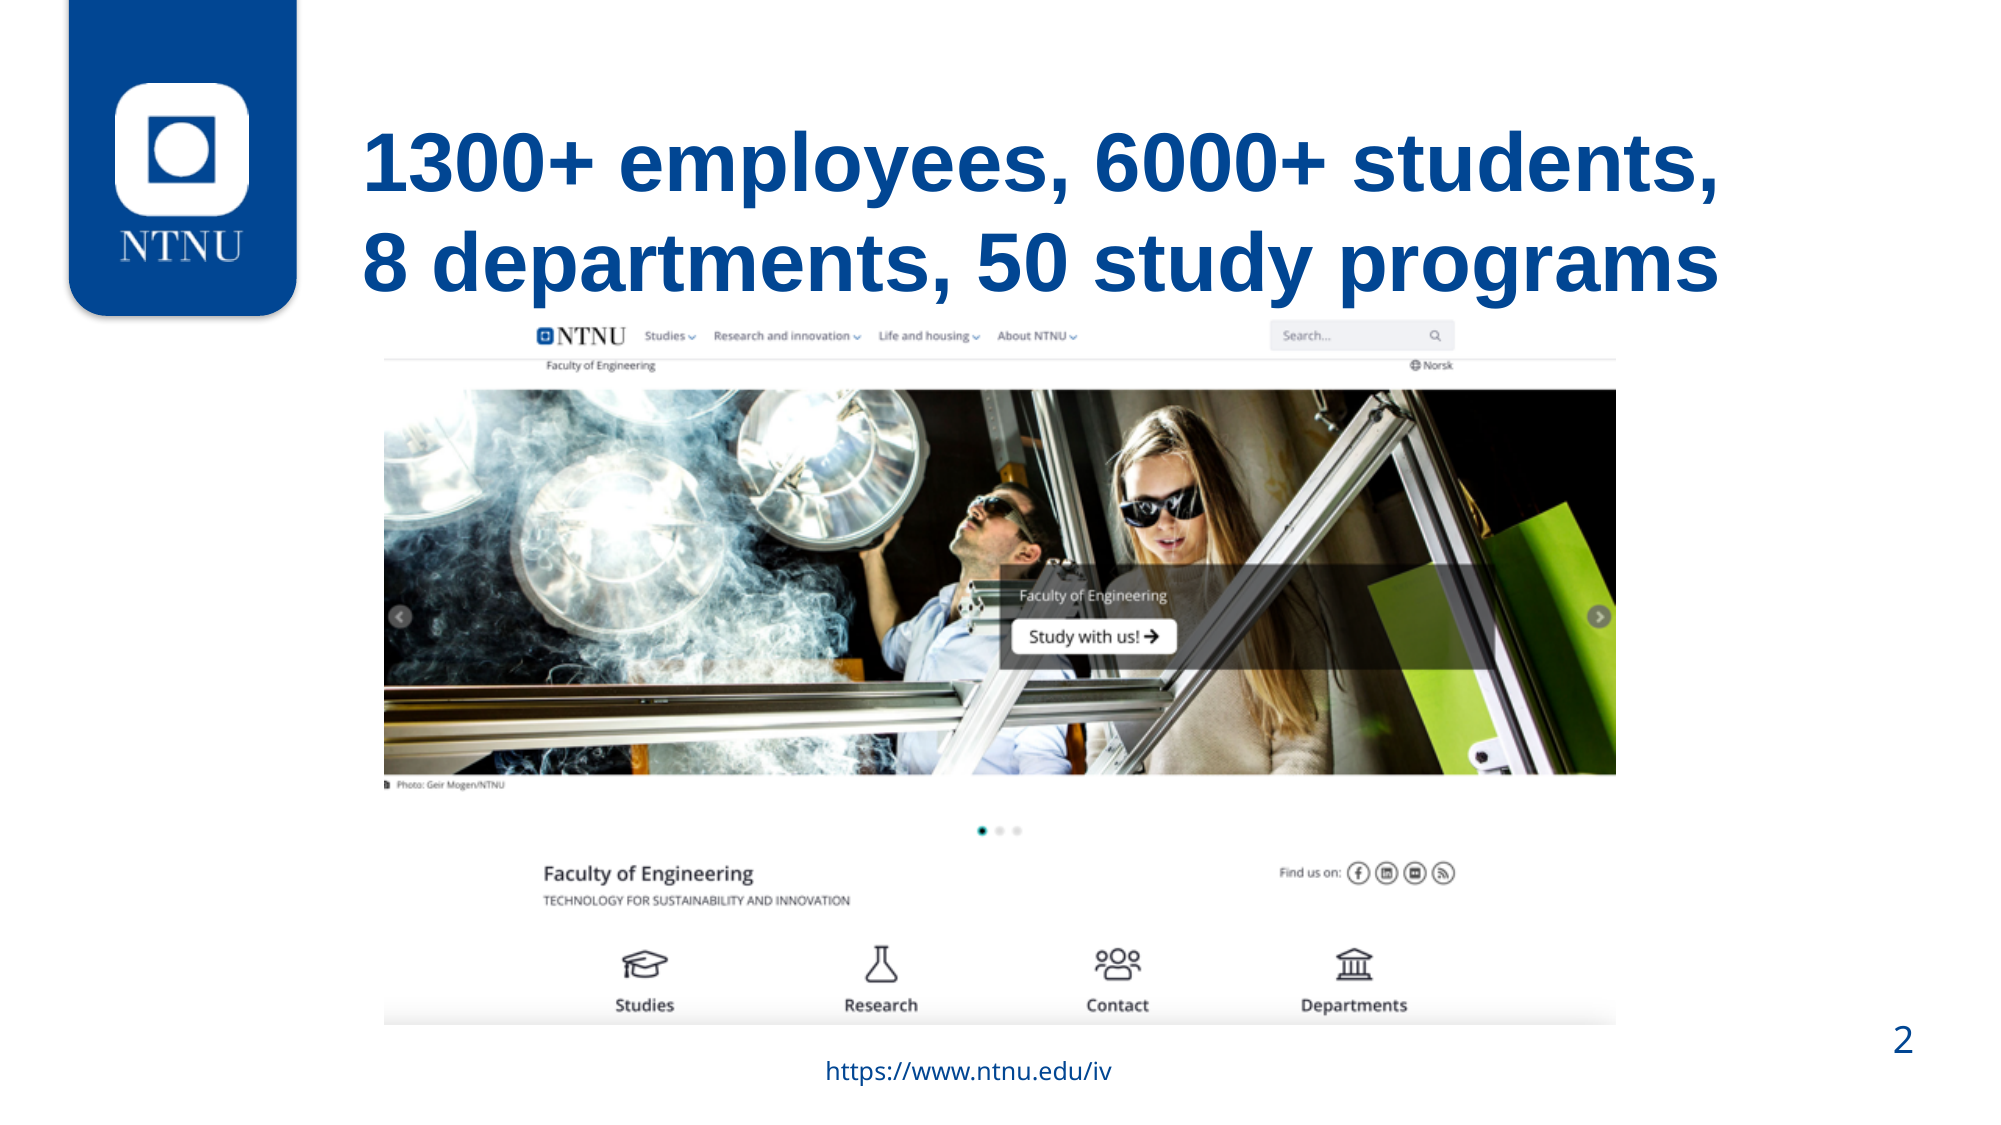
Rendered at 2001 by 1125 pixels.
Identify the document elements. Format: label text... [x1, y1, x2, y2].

picture [383, 315, 1617, 1025]
picture [115, 83, 249, 262]
text_box https://www.ntnu.edu/iv [101, 1048, 1837, 1125]
text_box 1300+ employees, 6000+ students, 8 departments, 50 study programs [347, 67, 1783, 316]
